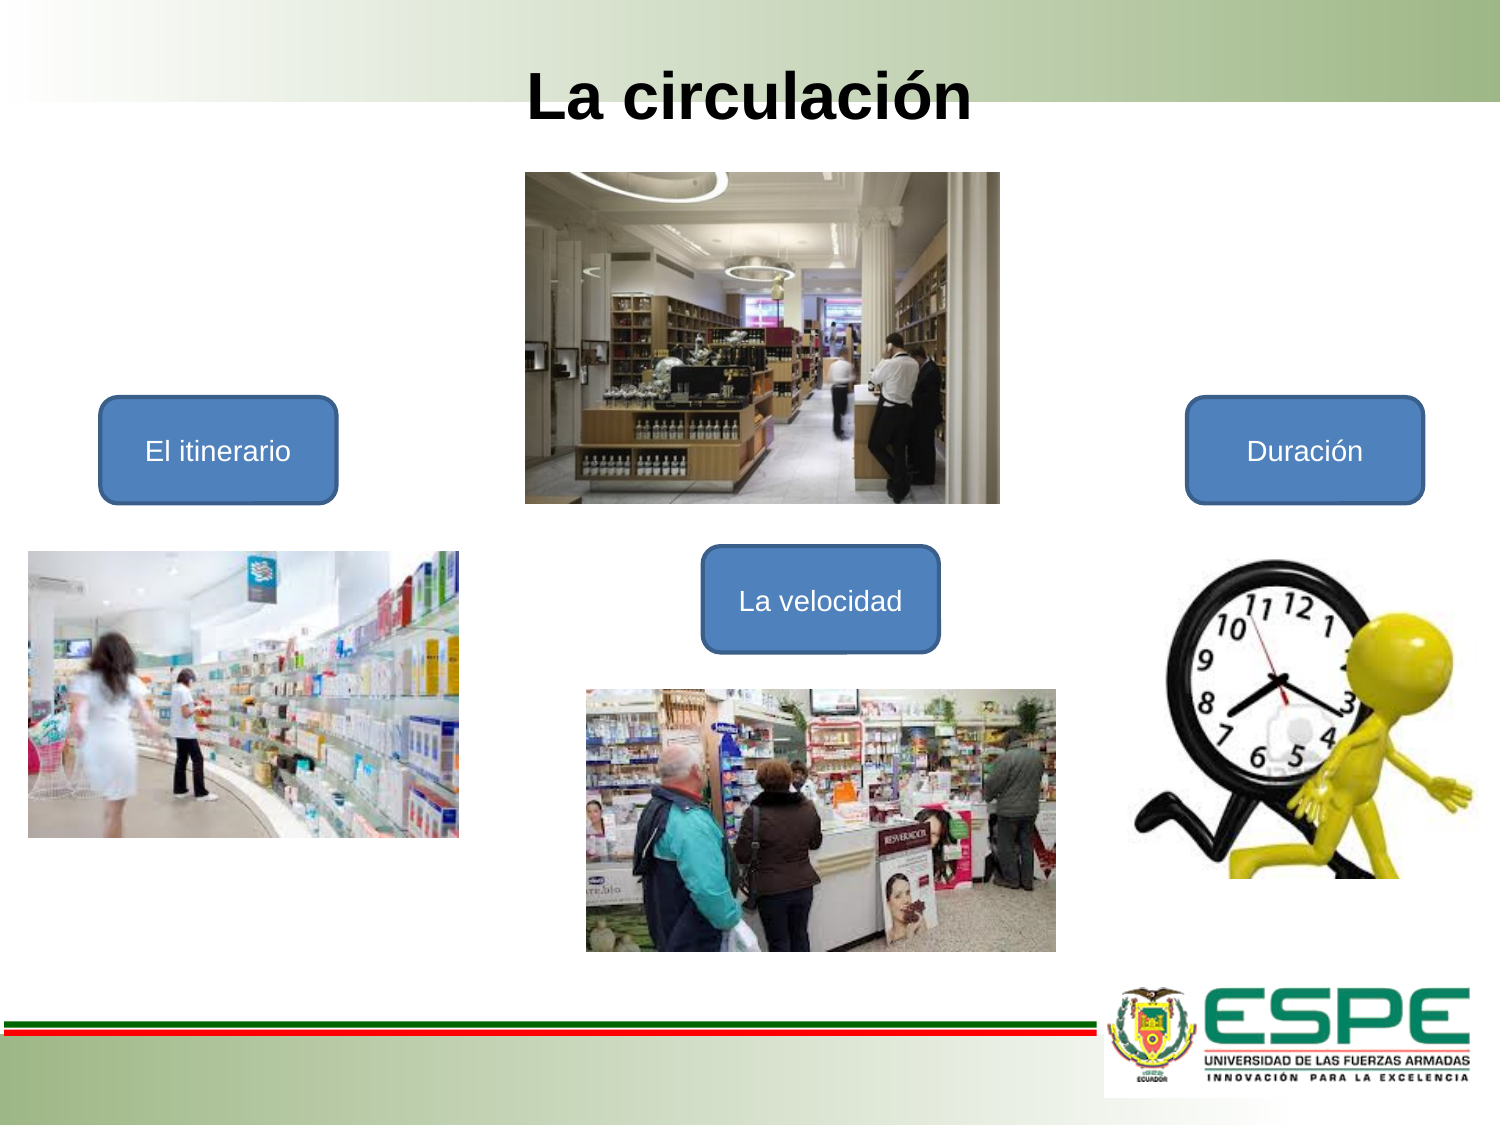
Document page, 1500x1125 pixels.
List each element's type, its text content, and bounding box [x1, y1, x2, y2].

picture [1104, 976, 1483, 1098]
picture [525, 172, 1000, 504]
picture [586, 688, 1056, 952]
picture [1127, 558, 1483, 879]
text_box Duración [1184, 394, 1426, 506]
text_box La velocidad [700, 544, 942, 655]
title La circulación [75, 45, 1425, 233]
text_box El itinerario [98, 394, 339, 506]
picture [28, 550, 459, 838]
